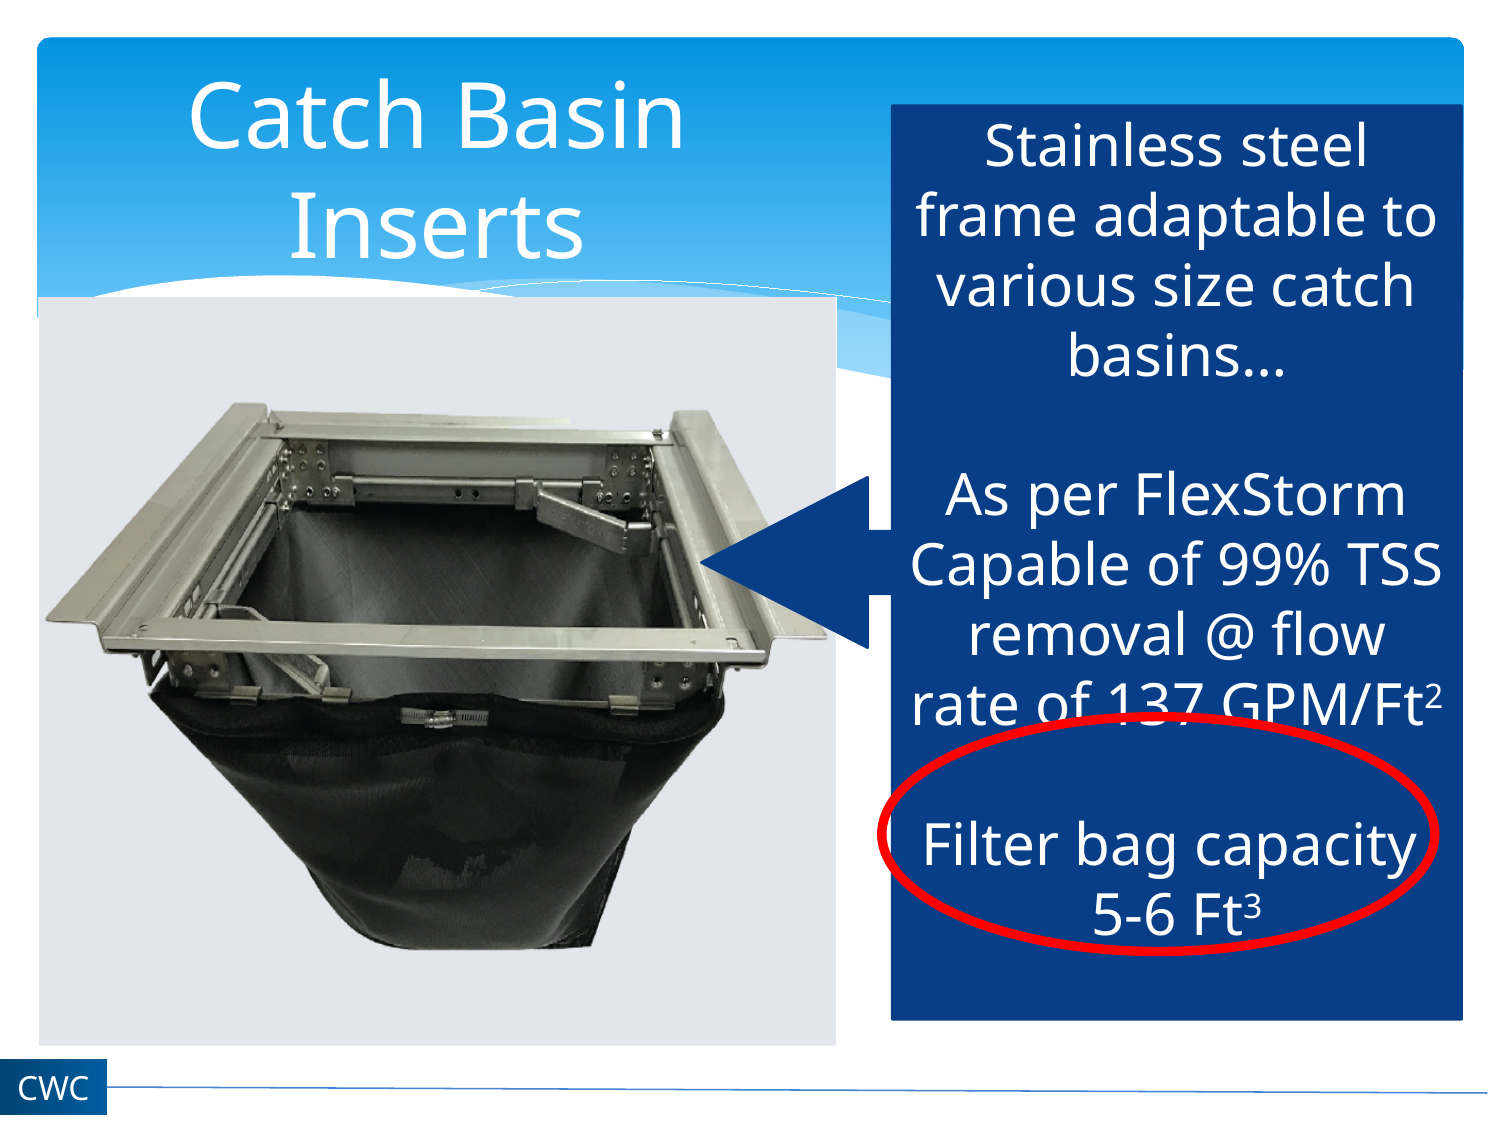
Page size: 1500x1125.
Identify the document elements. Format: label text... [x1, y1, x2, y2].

picture [38, 296, 838, 1051]
text_box [880, 715, 1437, 953]
title Catch Basin Inserts [38, 36, 837, 296]
text_box Stainless steel frame adaptable to various size catch basins… As per FlexStorm Capable of 99% TSS removal @ flow rate of 137 GPM/Ft2 Filter bag capacity 5-6 Ft3 [845, 104, 1463, 1021]
